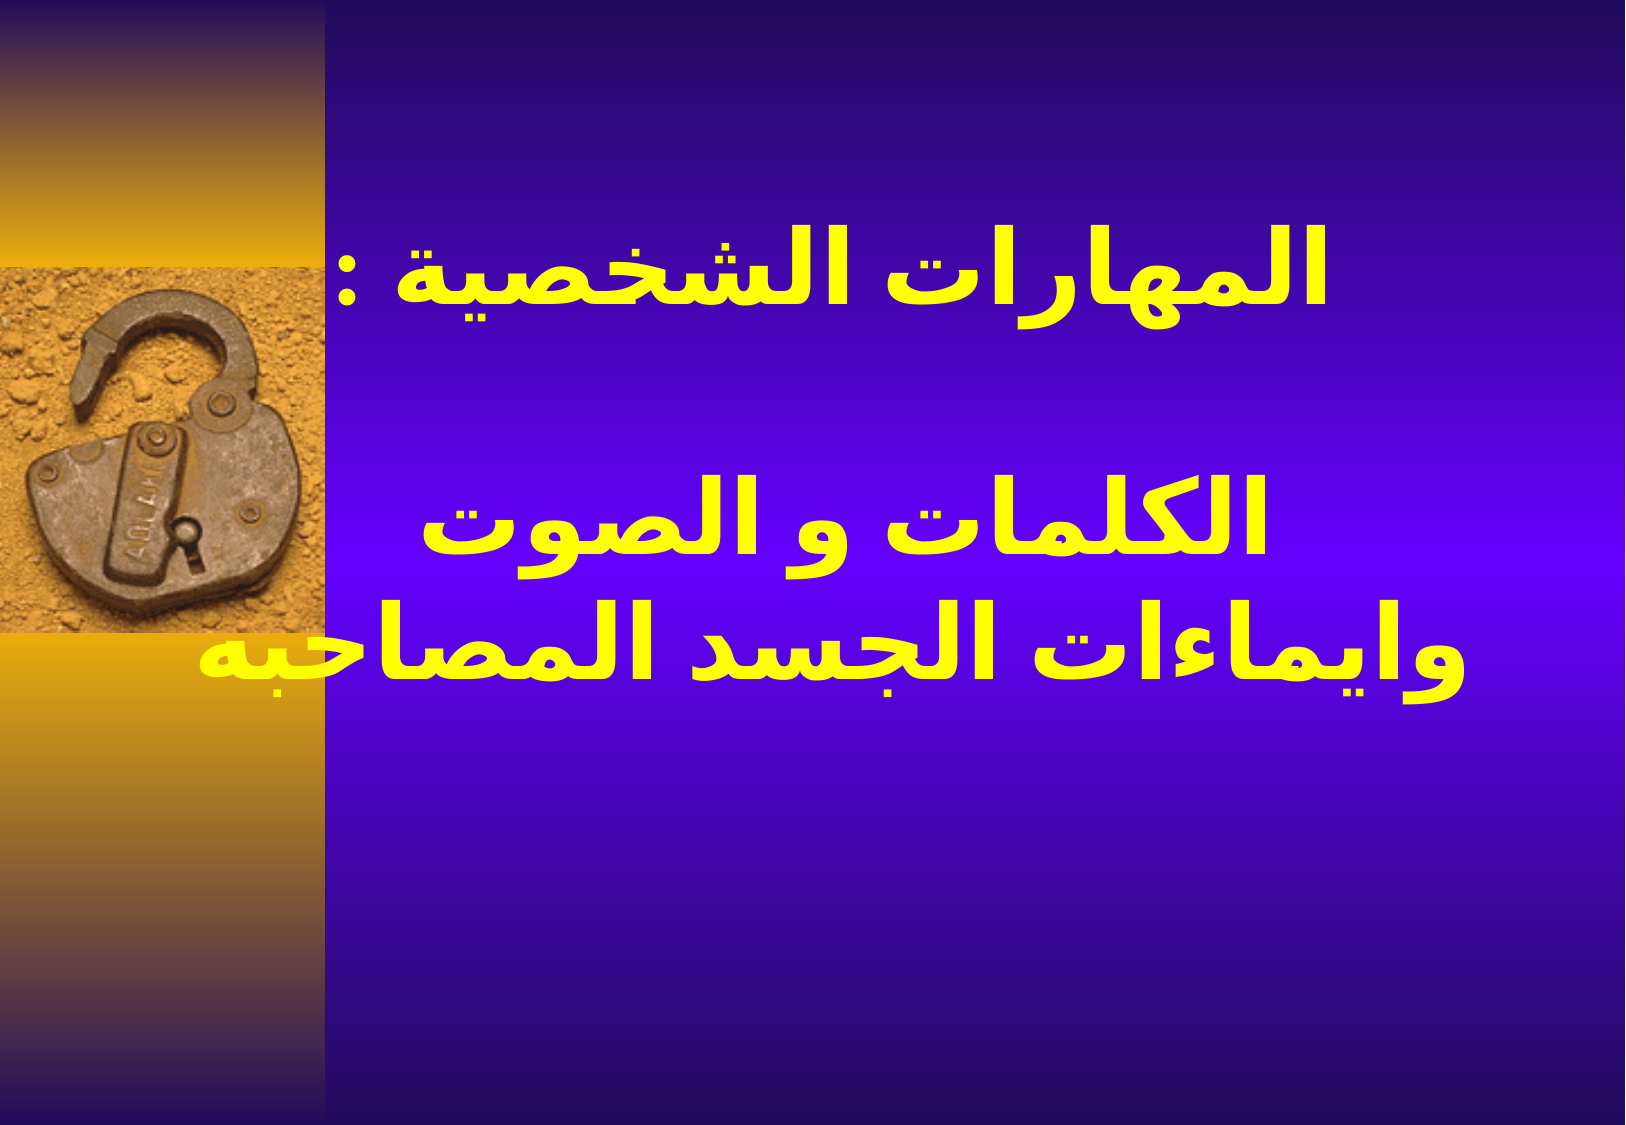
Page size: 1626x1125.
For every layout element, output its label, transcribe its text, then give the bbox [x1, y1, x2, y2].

title المهارات الشخصية : الكلمات و الصوت وايماءات الجسد المصاحبه [175, 174, 1491, 976]
picture [0, 267, 175, 633]
